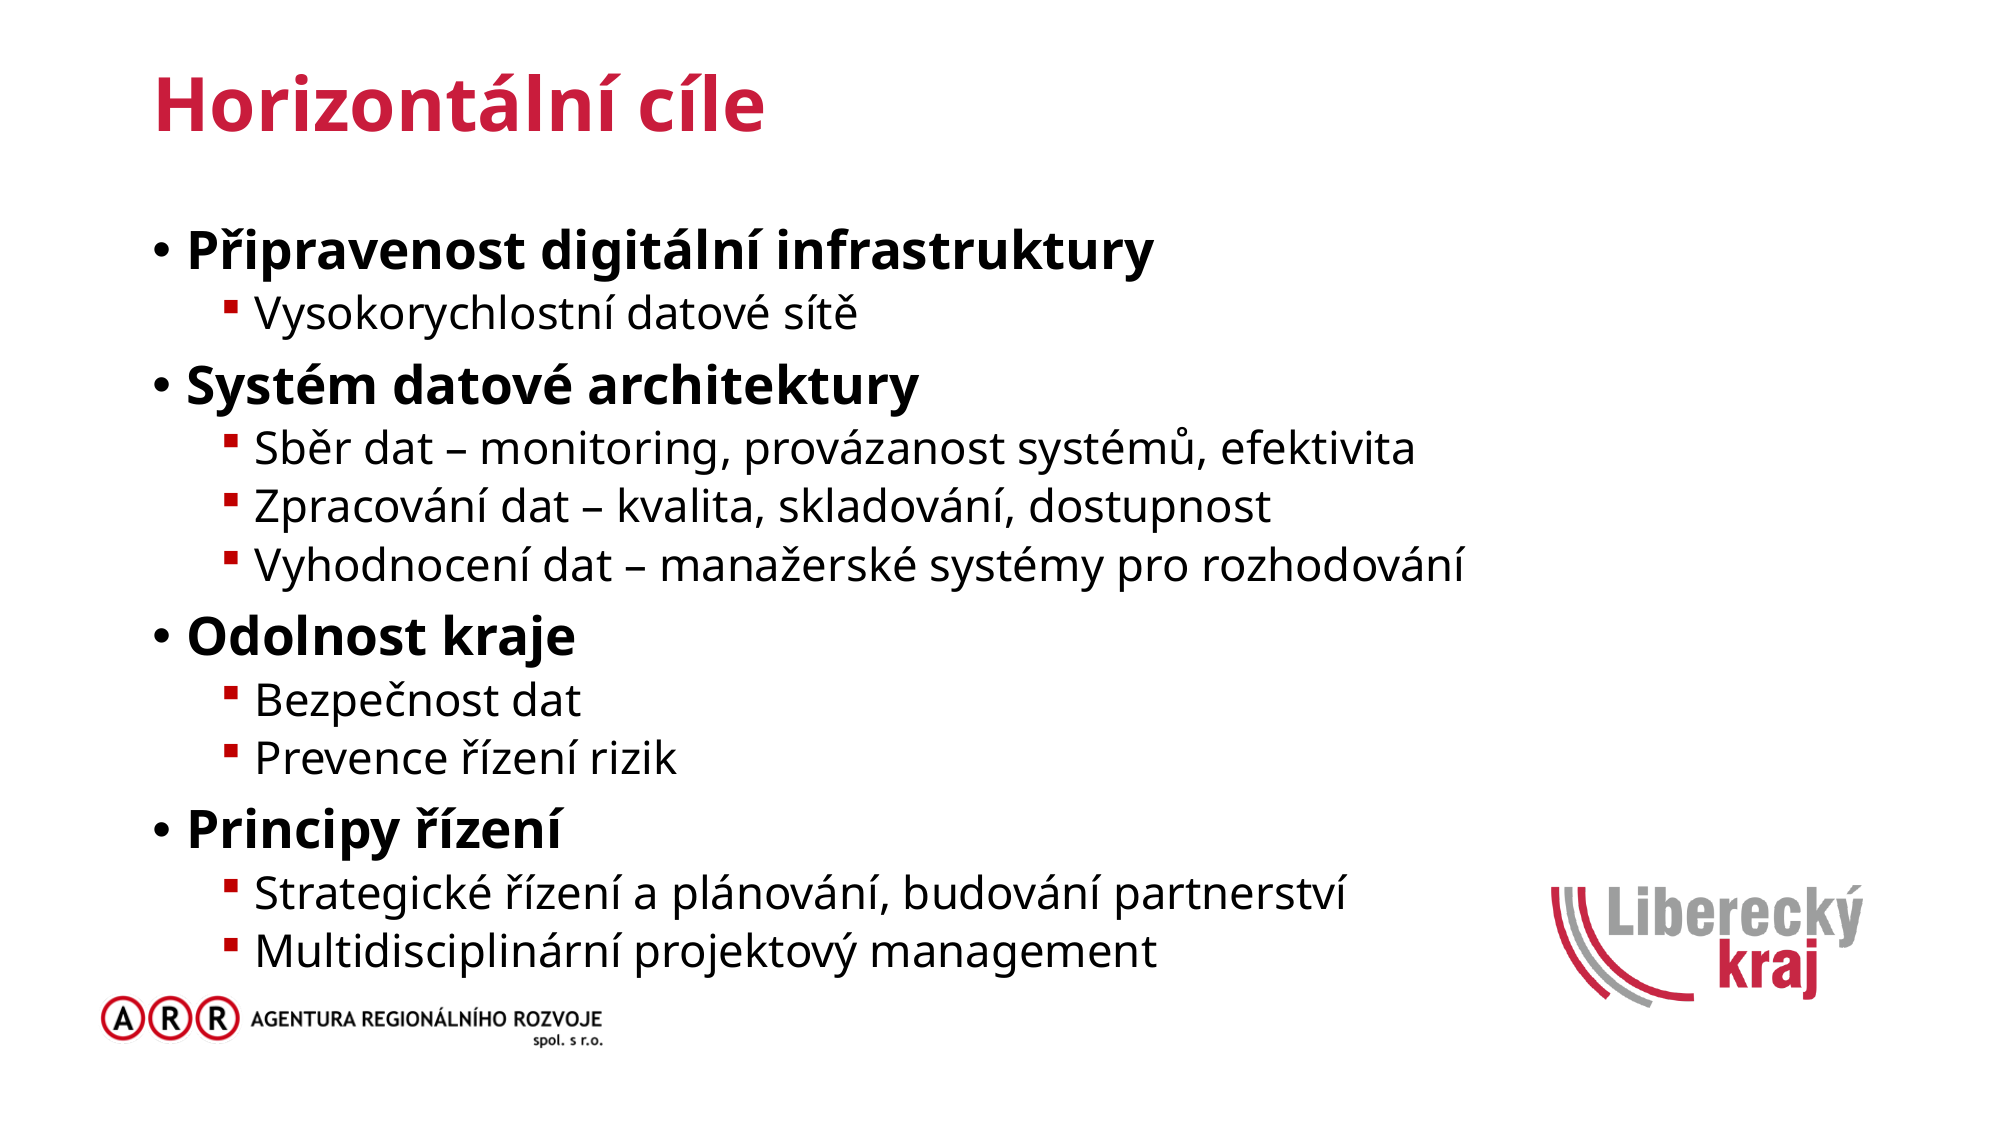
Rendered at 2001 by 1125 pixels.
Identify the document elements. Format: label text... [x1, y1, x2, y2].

picture [98, 993, 604, 1050]
picture [1551, 885, 1863, 1008]
title Horizontální cíle [137, 59, 1863, 200]
list Připravenost digitální infrastruktury Vysokorychlostní datové sítě Systém datové architektury Sběr dat – monitoring, provázanost systémů, efektivita Zpracování dat – kvalita, skladování, dostupnost Vyhodnocení dat – manažerské systémy pro rozhodování Odolnost kraje Bezpečnost dat Prevence řízení rizik Principy řízení Strategické řízení a plánování, budování partnerství Multidisciplinární projektový management [137, 216, 1863, 987]
